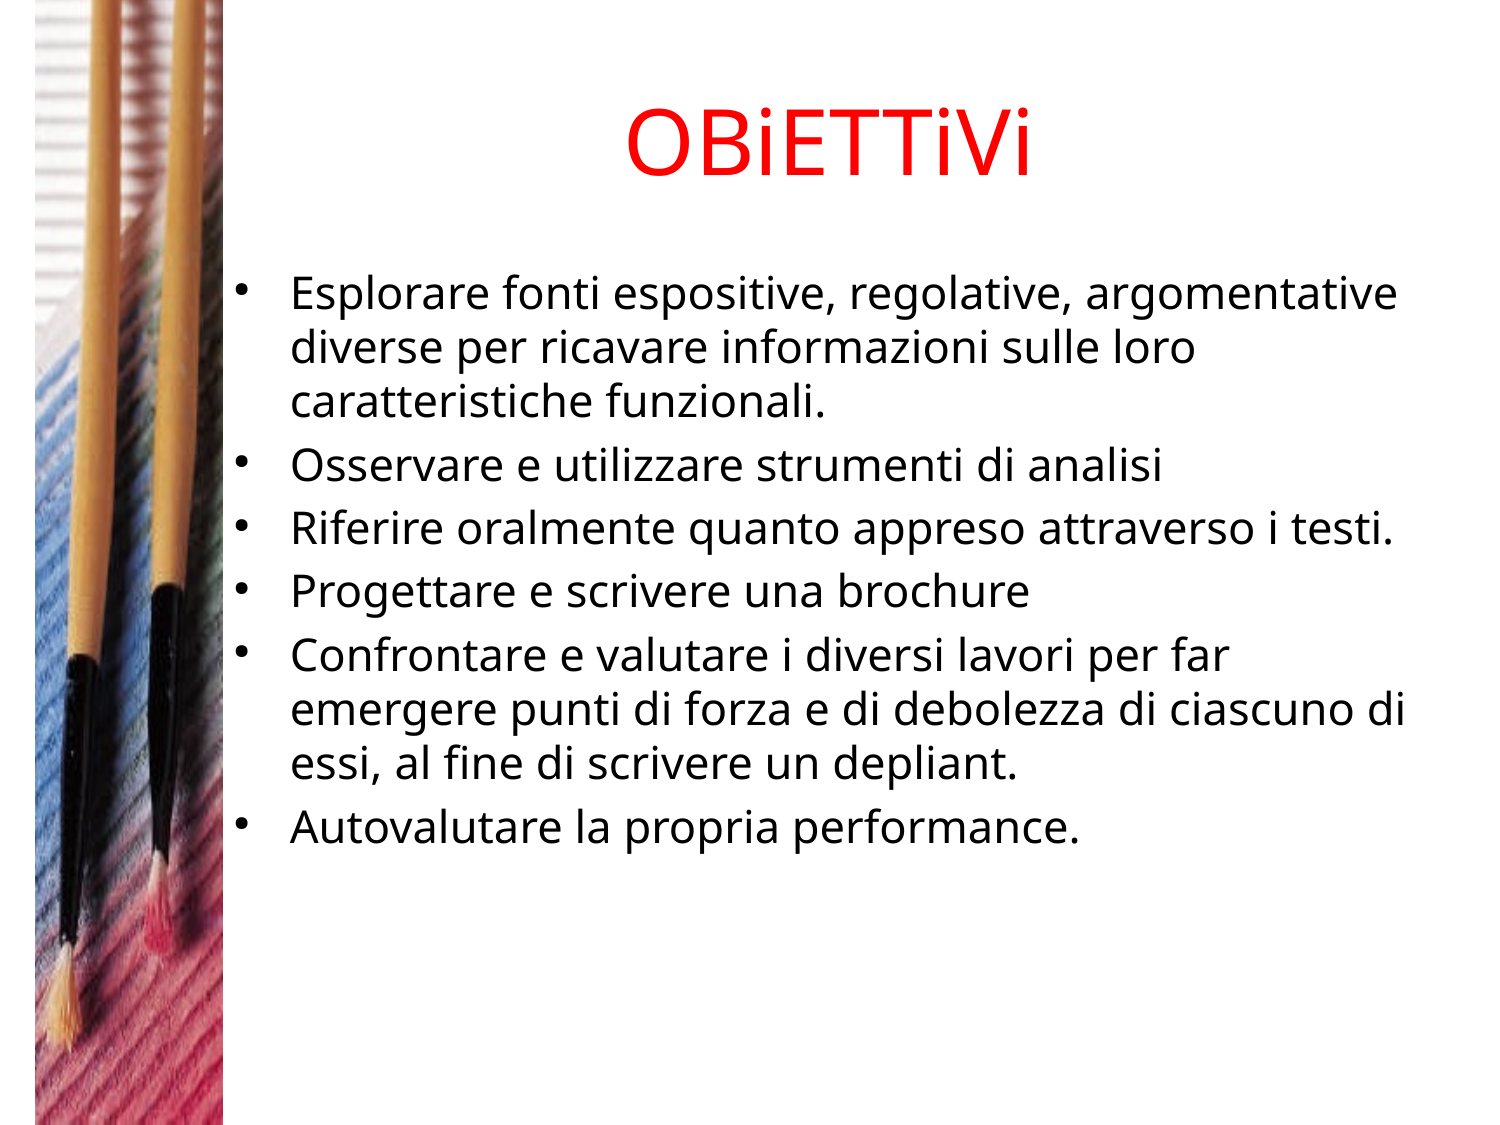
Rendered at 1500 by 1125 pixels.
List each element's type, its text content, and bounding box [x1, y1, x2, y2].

picture [35, 0, 223, 1125]
list Esplorare fonti espositive, regolative, argomentative diverse per ricavare informazioni sulle loro caratteristiche funzionali. Osservare e utilizzare strumenti di analisi Riferire oralmente quanto appreso attraverso i testi. Progettare e scrivere una brochure Confrontare e valutare i diversi lavori per far emergere punti di forza e di debolezza di ciascuno di essi, al fine di scrivere un depliant. Autovalutare la propria performance. [218, 192, 1425, 1049]
title OBiETTiVi [234, 45, 1425, 192]
